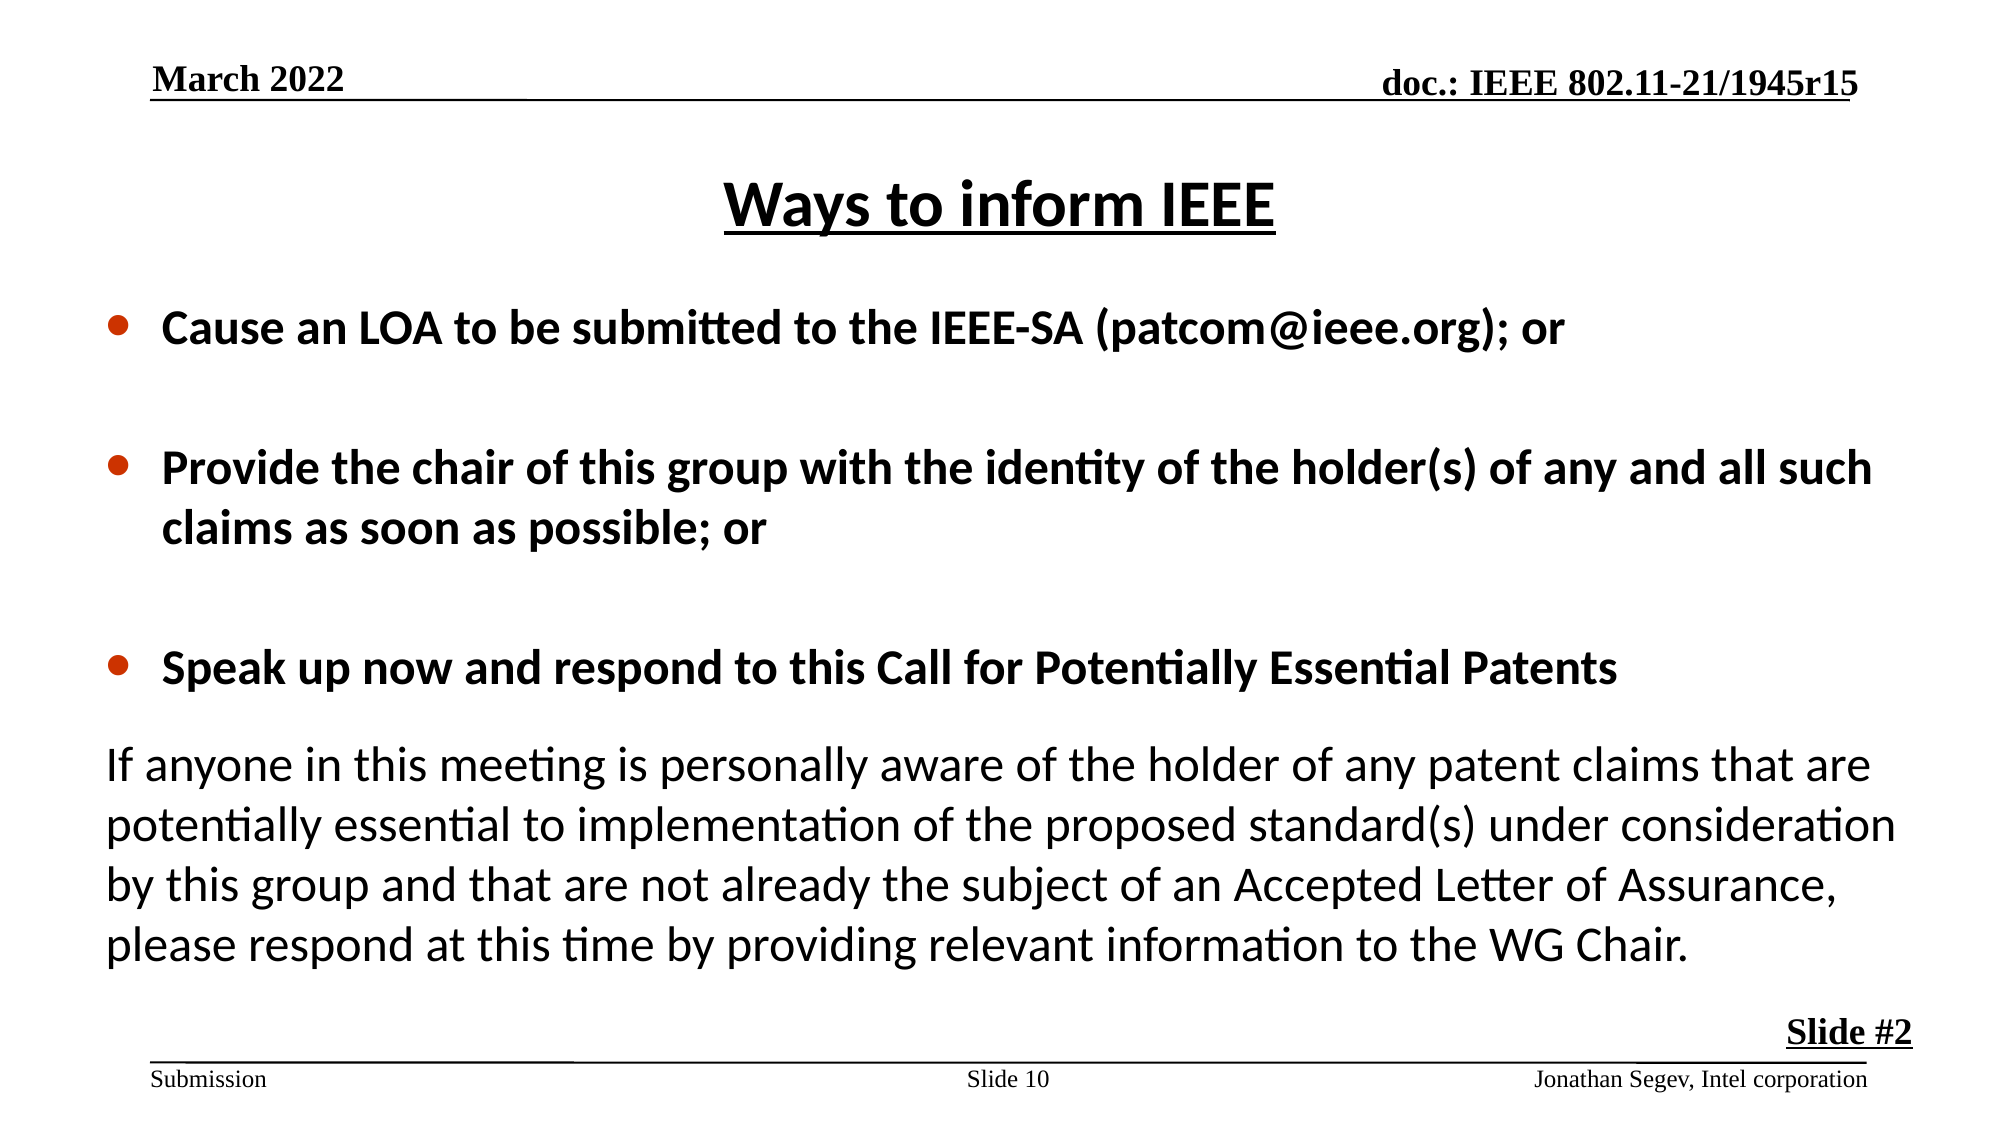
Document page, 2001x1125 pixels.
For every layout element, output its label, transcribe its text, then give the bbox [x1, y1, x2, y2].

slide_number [152, 54, 563, 100]
text_box Slide #2 [1771, 999, 1928, 1060]
footer Jonathan Segev, Intel corporation [1171, 1061, 1869, 1093]
title Ways to inform IEEE [149, 112, 1850, 286]
slide_number Slide 10 [950, 1061, 1067, 1123]
list Cause an LOA to be submitted to the IEEE-SA (patcom@ieee.org); or Provide the chair of this group with the identity of the holder(s) of any and all such claims as soon as possible; or Speak up now and respond to this Call for Potentially Essential Patents If anyone in this meeting is personally aware of the holder of any patent claims that are potentially essential to implementation of the proposed standard(s) under consideration by this group and that are not already the subject of an Accepted Letter of Assurance, please respond at this time by providing relevant information to the WG Chair. [90, 286, 1946, 1000]
